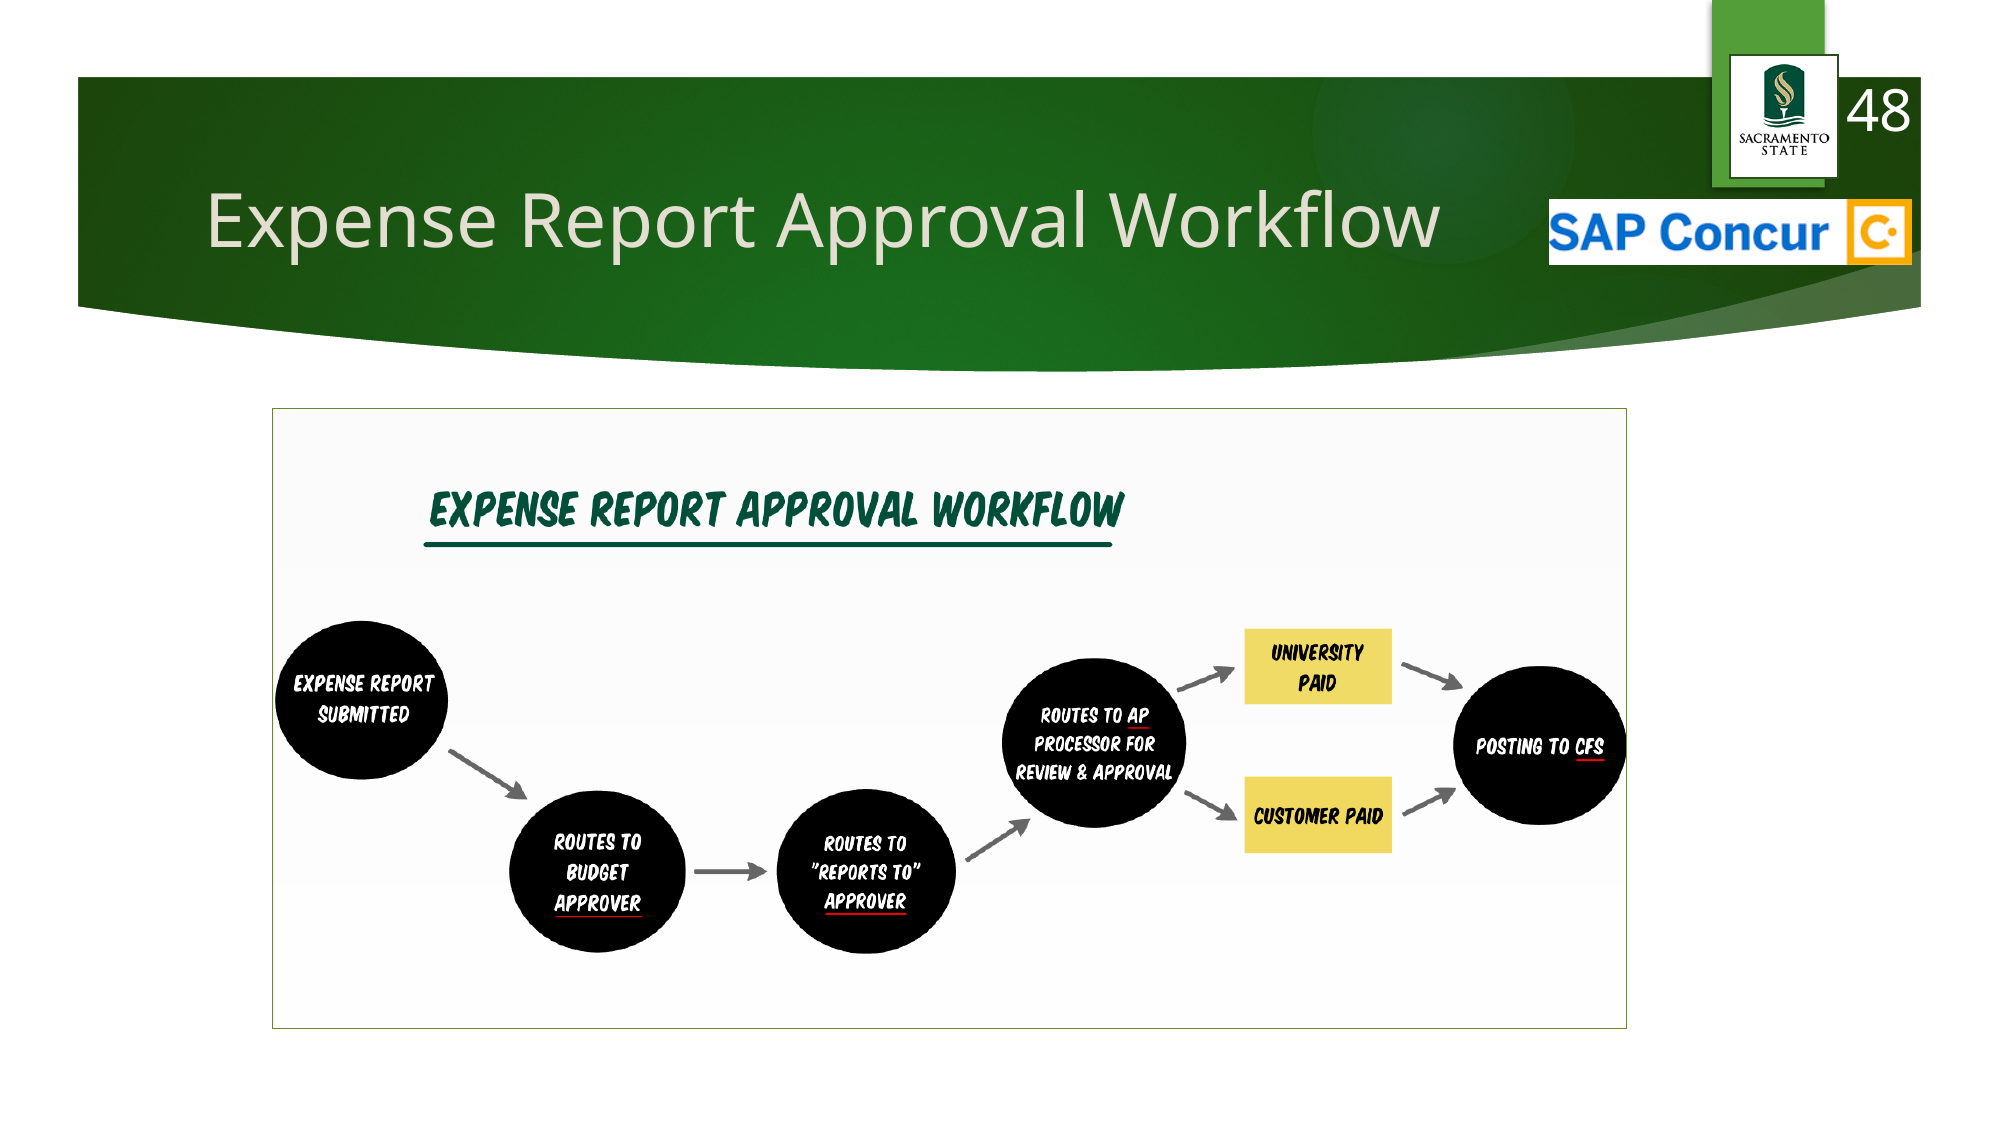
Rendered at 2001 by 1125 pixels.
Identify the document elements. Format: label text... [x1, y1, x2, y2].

slide_number 48 [1810, 33, 1948, 160]
picture [1730, 55, 1838, 178]
picture [1549, 199, 1913, 265]
title Expense Report Approval Workflow [189, 159, 1627, 276]
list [272, 408, 1627, 1029]
